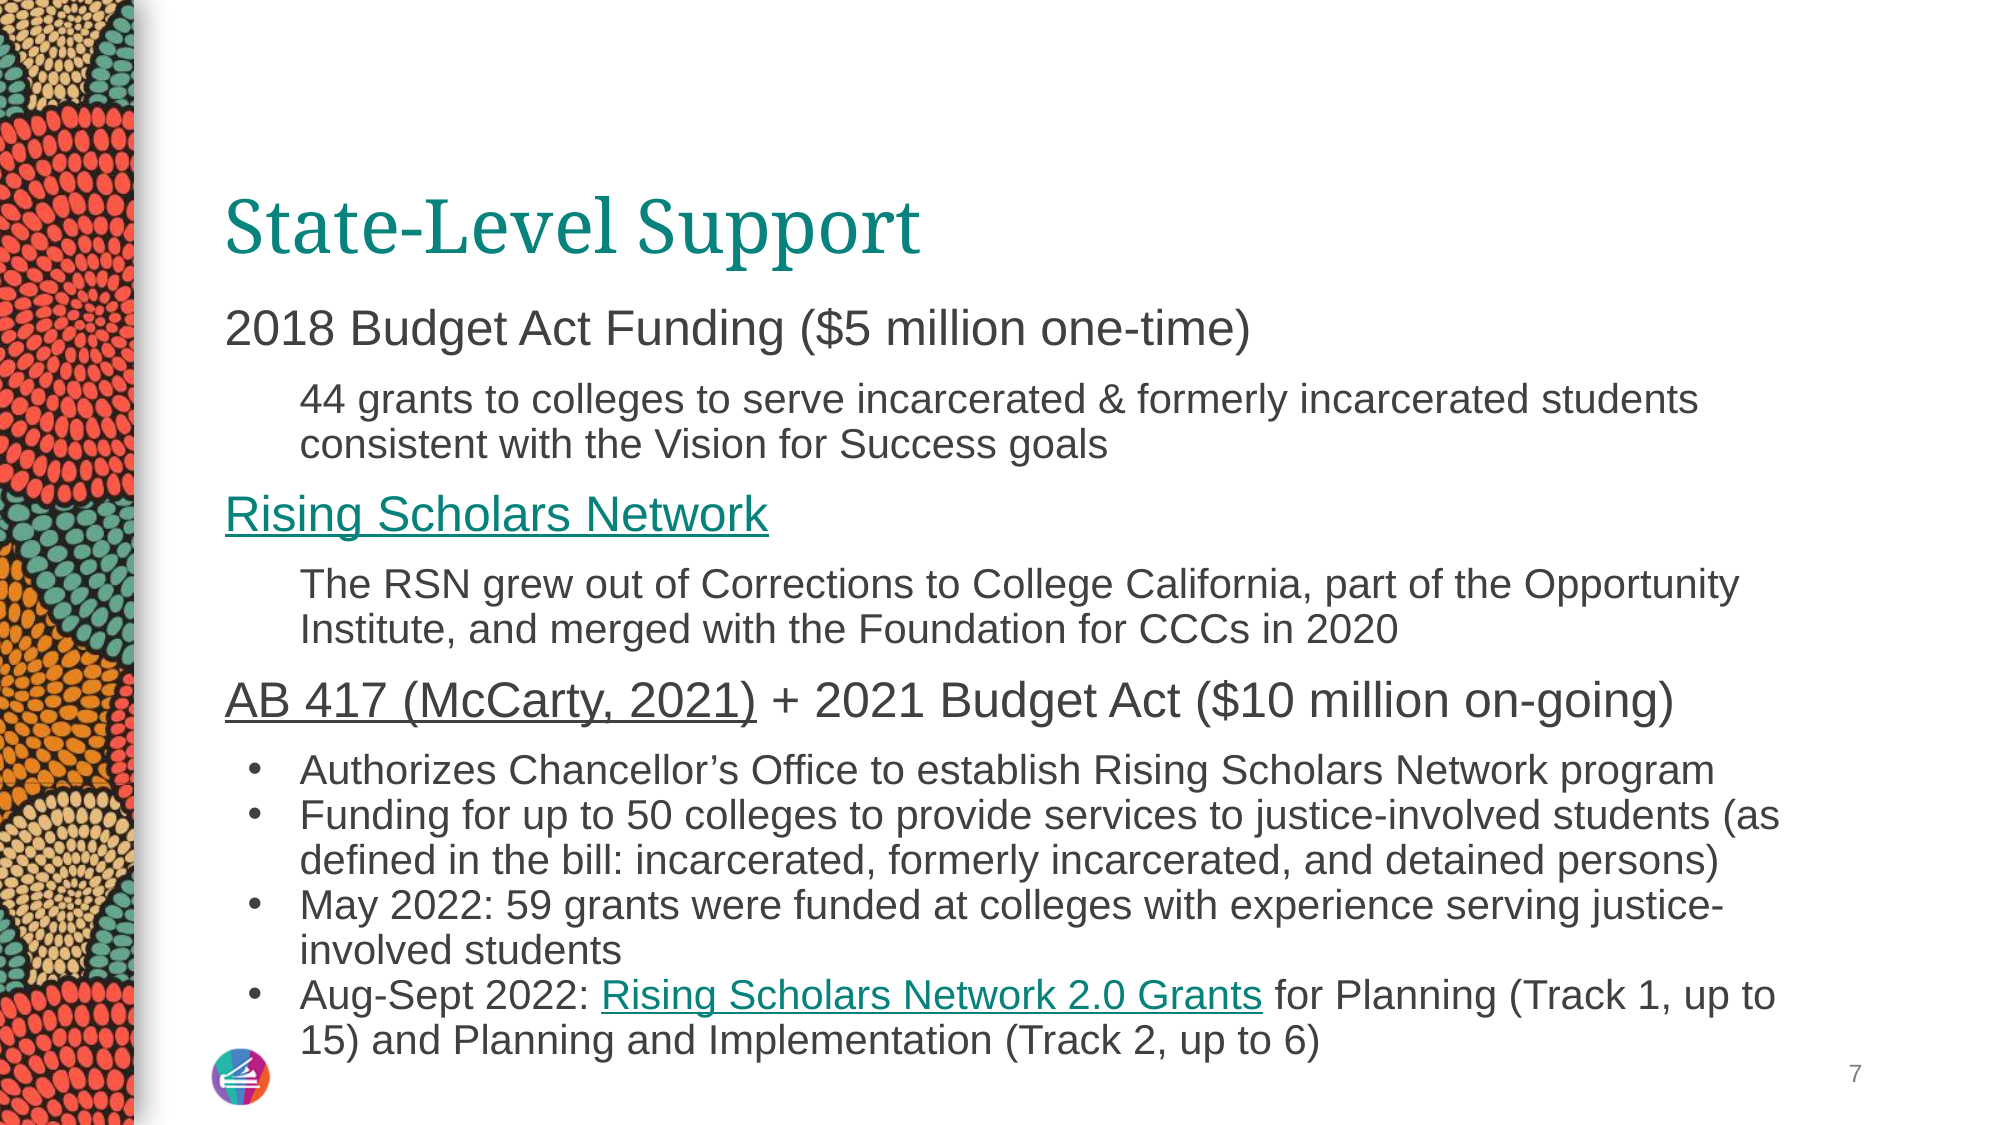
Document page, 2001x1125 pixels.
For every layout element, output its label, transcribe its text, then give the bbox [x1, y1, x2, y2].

picture [0, 0, 134, 1125]
title State-Level Support [209, 59, 1858, 278]
slide_number 7 [1712, 1042, 1863, 1103]
list 2018 Budget Act Funding ($5 million one-time) 44 grants to colleges to serve incarcerated & formerly incarcerated students consistent with the Vision for Success goals Rising Scholars Network The RSN grew out of Corrections to College California, part of the Opportunity Institute, and merged with the Foundation for CCCs in 2020 AB 417 (McCarty, 2021) + 2021 Budget Act ($10 million on-going) Authorizes Chancellor’s Office to establish Rising Scholars Network program Funding for up to 50 colleges to provide services to justice-involved students (as defined in the bill: incarcerated, formerly incarcerated, and detained persons) May 2022: 59 grants were funded at colleges with experience serving justice-involved students Aug-Sept 2022: Rising Scholars Network 2.0 Grants for Planning (Track 1, up to 15) and Planning and Implementation (Track 2, up to 6) [209, 294, 1860, 1020]
picture [209, 1046, 272, 1108]
